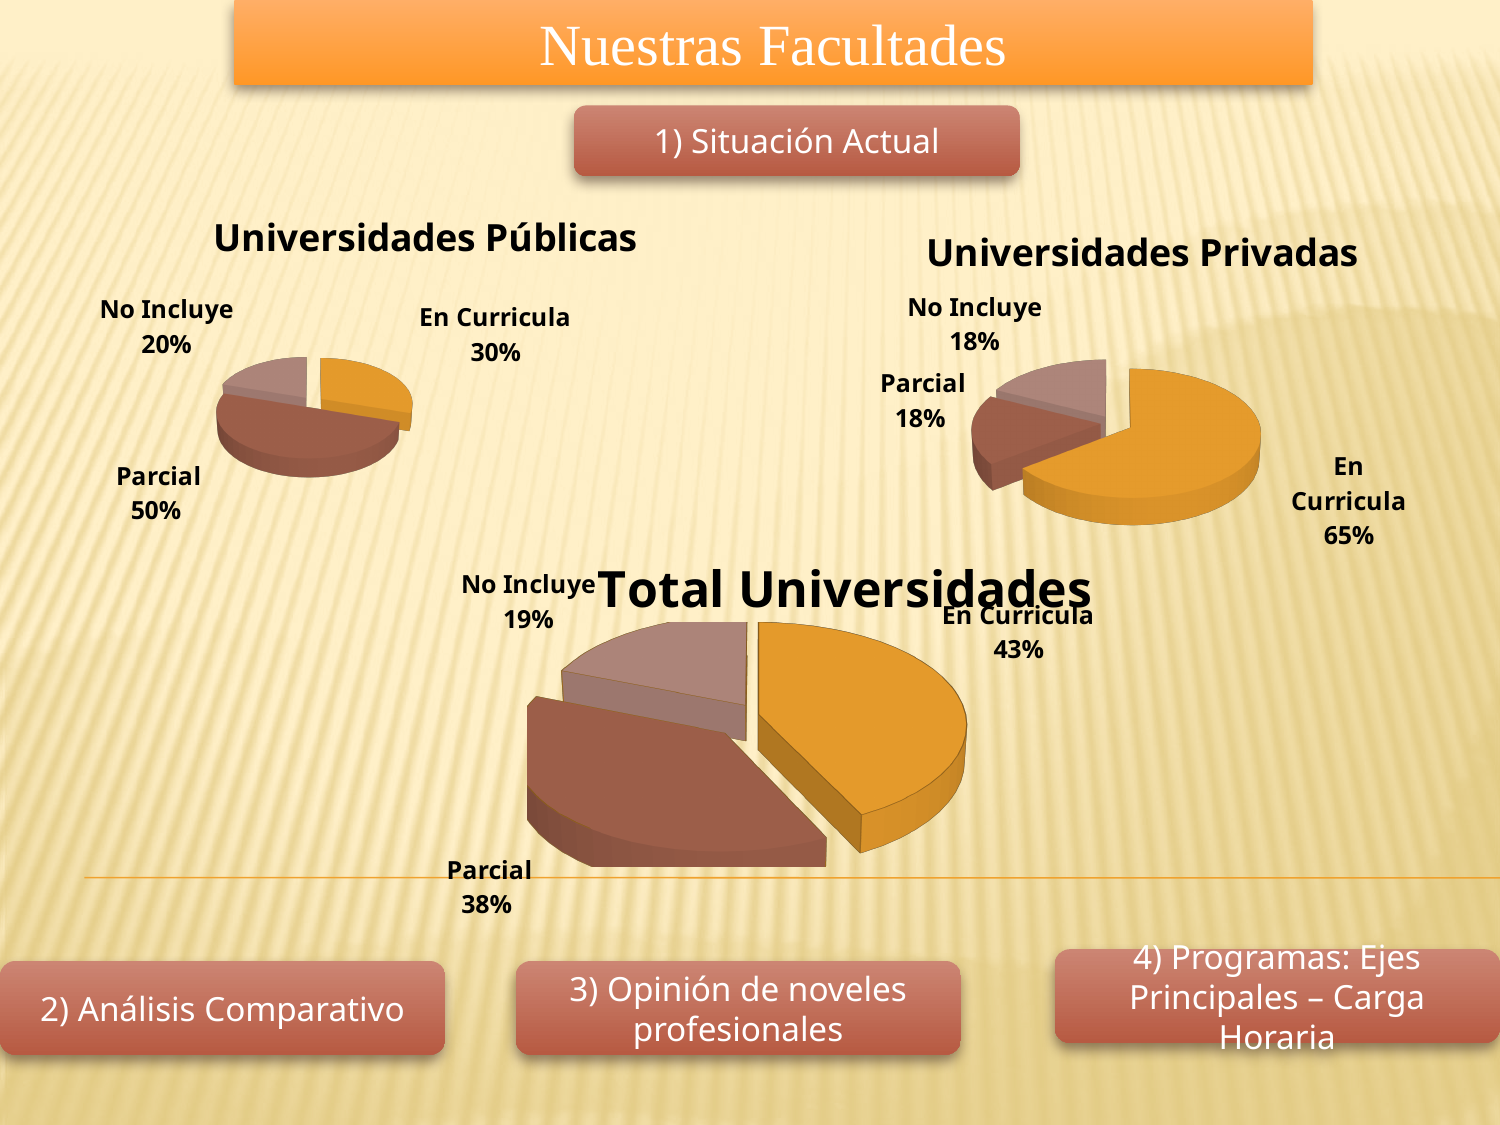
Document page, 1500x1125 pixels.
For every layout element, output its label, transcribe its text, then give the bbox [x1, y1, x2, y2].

text_box 3) Opinión de noveles profesionales [515, 960, 961, 1055]
text_box 1) Situación Actual [574, 105, 1020, 176]
chart [808, 198, 1477, 575]
text_box Nuestras Facultades [234, 0, 1313, 85]
text_box 2) Análisis Comparativo [0, 960, 446, 1055]
text_box 4) Programas: Ejes Principales – Carga Horaria [1054, 949, 1500, 1043]
chart [23, 198, 1161, 926]
